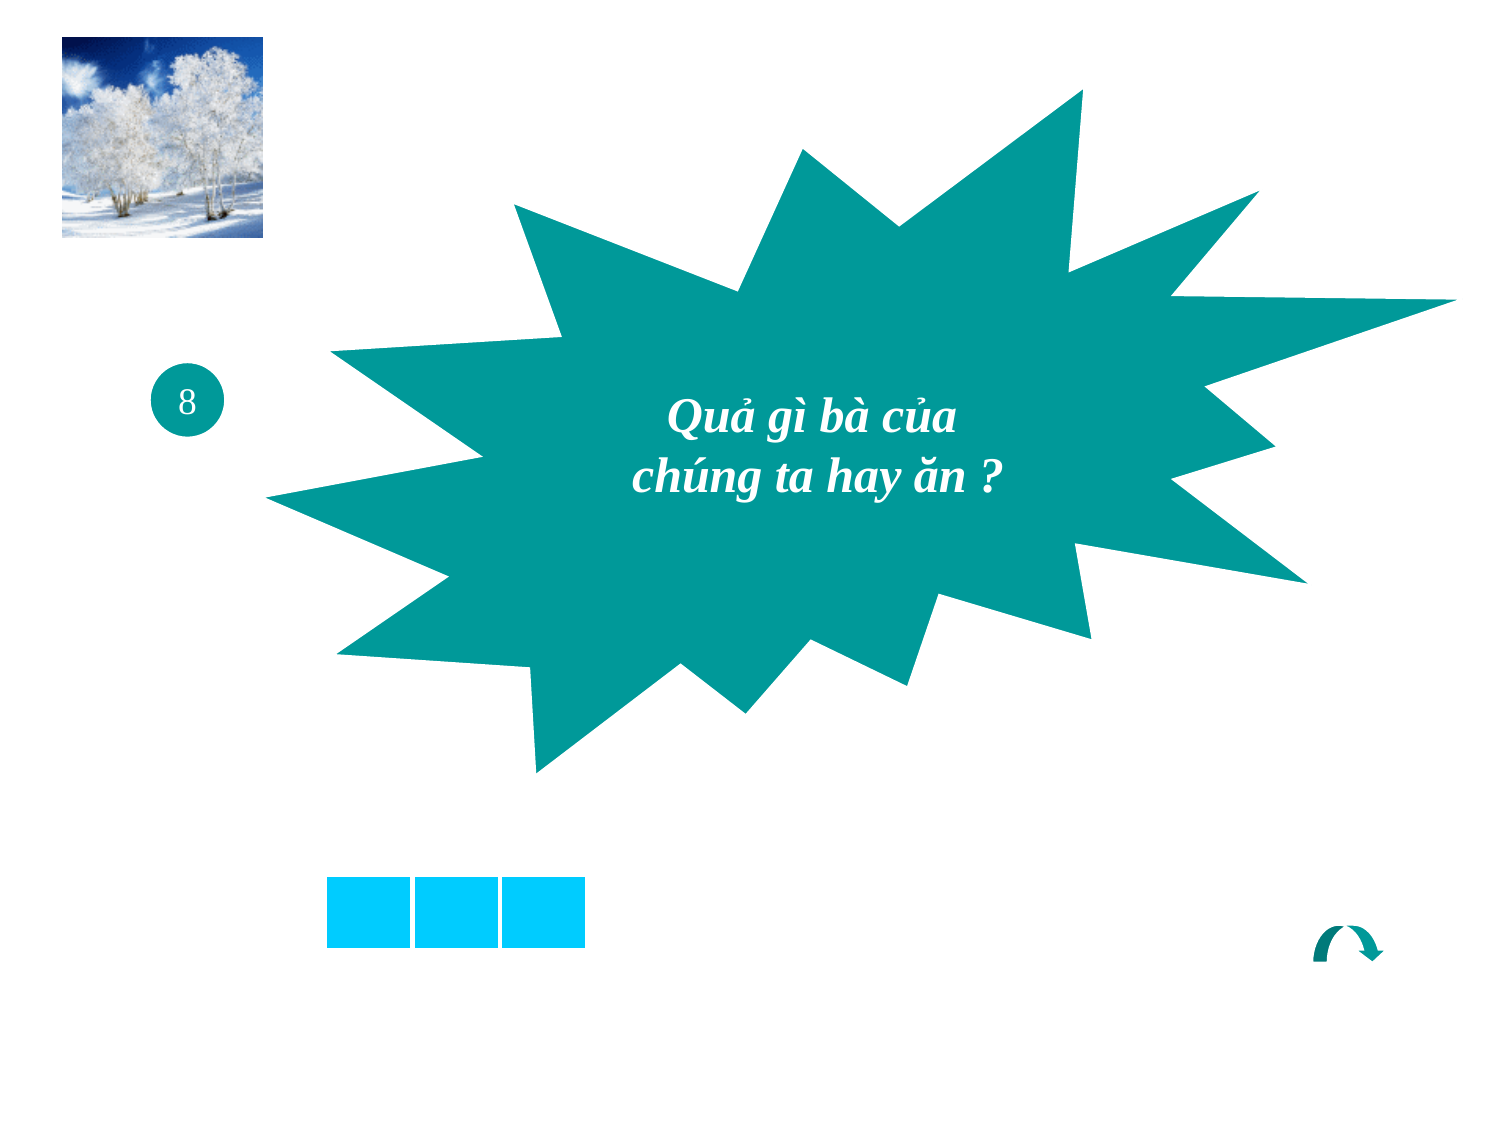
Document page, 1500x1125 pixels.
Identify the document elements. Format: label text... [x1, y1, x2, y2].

text_box 8 [149, 362, 225, 438]
text_box [1312, 924, 1386, 963]
text_box [324, 874, 412, 950]
picture [62, 37, 263, 238]
text_box [499, 874, 588, 950]
text_box [412, 874, 499, 950]
text_box Quả gì bà của chúng ta hay ăn ? [262, 87, 1463, 775]
